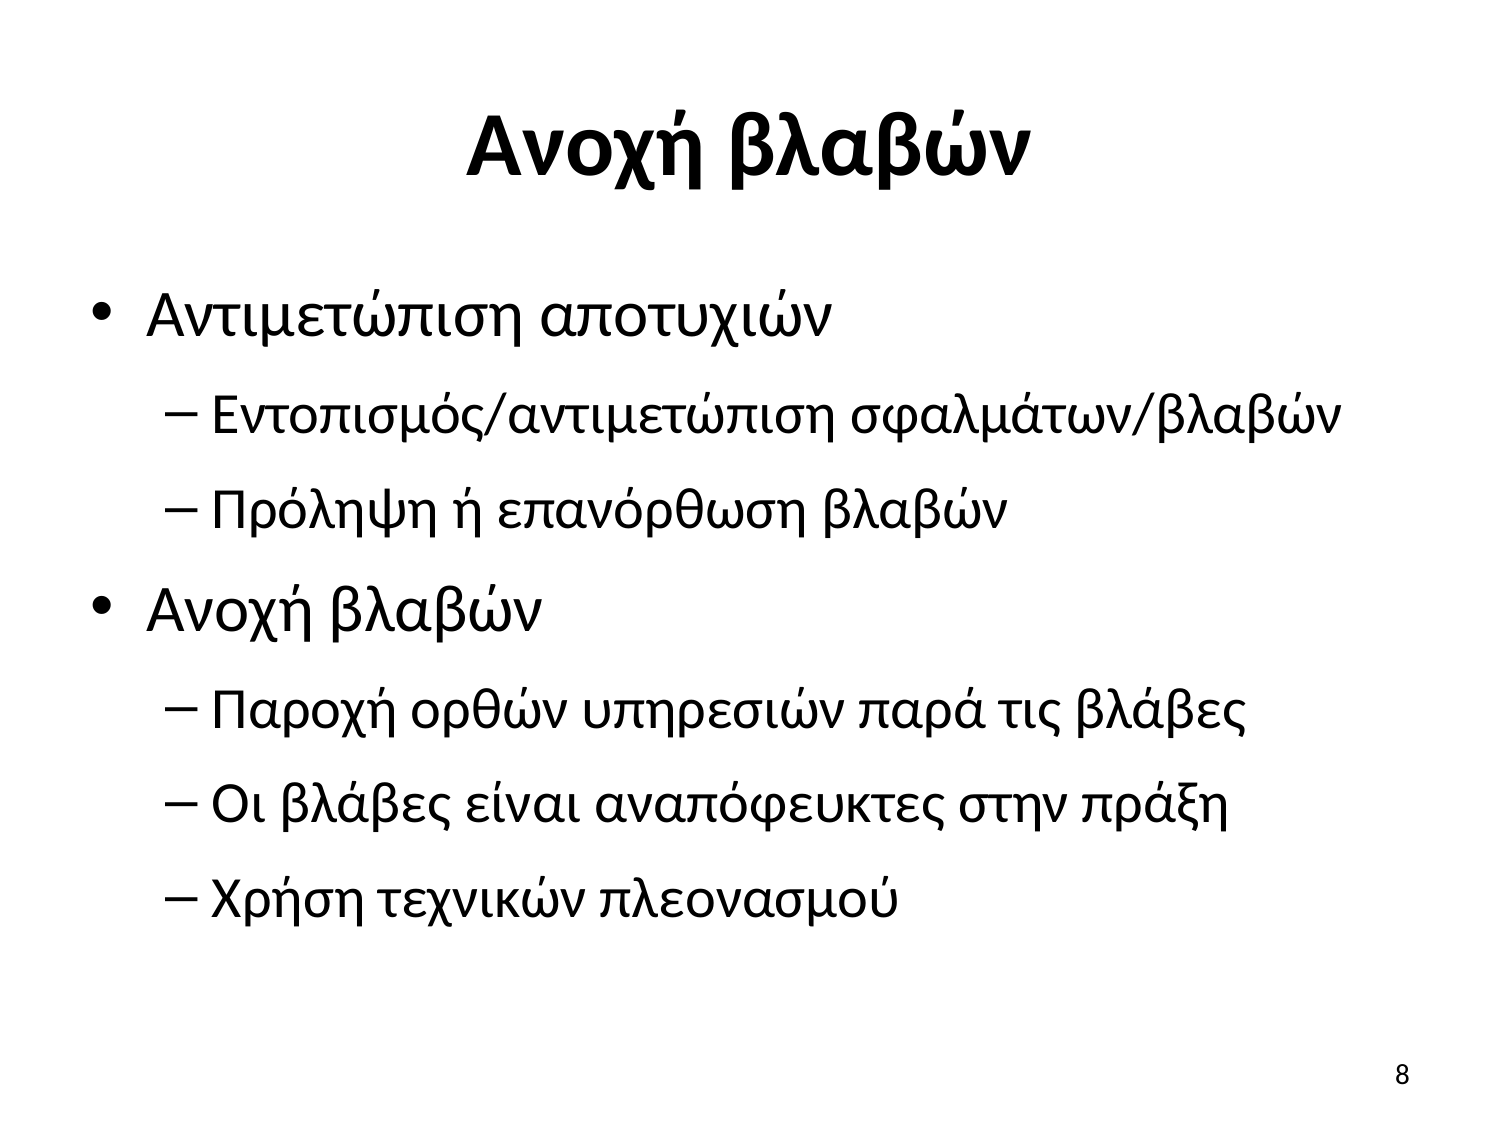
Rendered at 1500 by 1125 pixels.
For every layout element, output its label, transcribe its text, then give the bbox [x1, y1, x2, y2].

title Ανοχή βλαβών [75, 45, 1425, 233]
slide_number 8 [1074, 1042, 1425, 1103]
list Αντιμετώπιση αποτυχιών Εντοπισμός/αντιμετώπιση σφαλμάτων/βλαβών Πρόληψη ή επανόρθωση βλαβών Ανοχή βλαβών Παροχή ορθών υπηρεσιών παρά τις βλάβες Οι βλάβες είναι αναπόφευκτες στην πράξη Χρήση τεχνικών πλεονασμού [75, 262, 1425, 1005]
